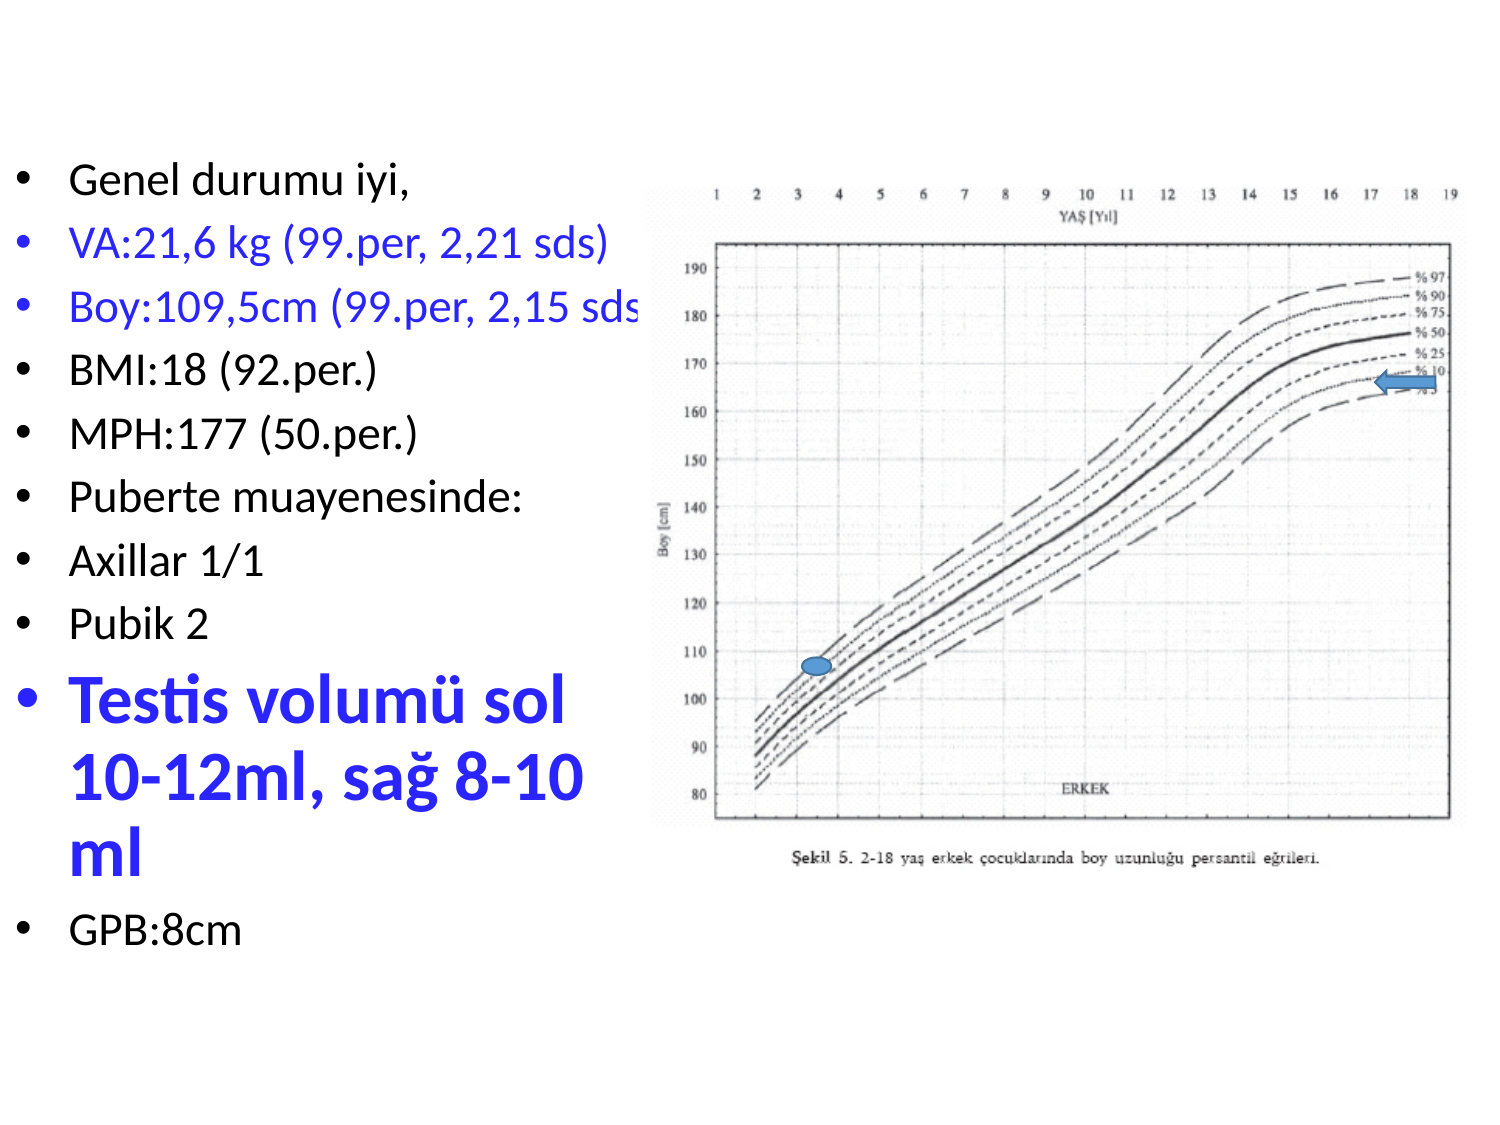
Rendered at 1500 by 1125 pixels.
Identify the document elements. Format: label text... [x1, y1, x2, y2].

list Genel durumu iyi, VA:21,6 kg (99.per, 2,21 sds) Boy:109,5cm (99.per, 2,15 sds) BMI:18 (92.per.) MPH:177 (50.per.) Puberte muayenesinde: Axillar 1/1 Pubik 2 Testis volumü sol 10-12ml, sağ 8-10 ml GPB:8cm [0, 147, 680, 977]
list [637, 187, 1466, 879]
